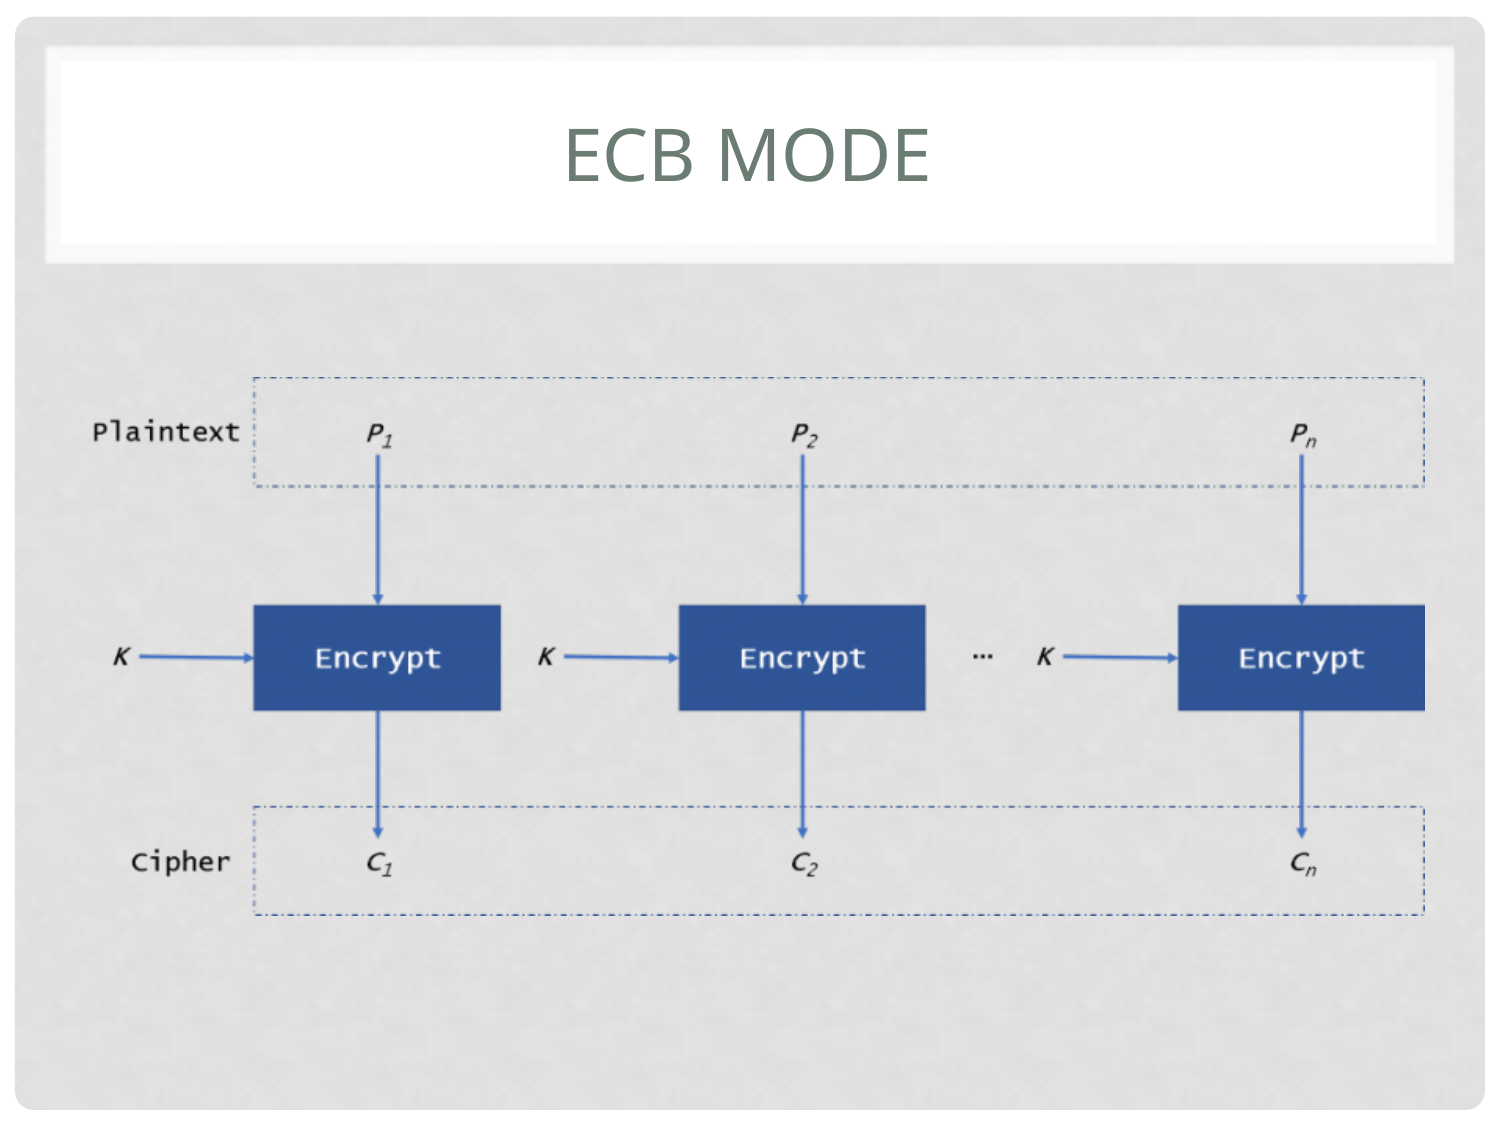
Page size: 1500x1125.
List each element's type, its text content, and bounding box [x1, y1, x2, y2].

title Ecb Mode [69, 66, 1425, 238]
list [74, 376, 1426, 916]
